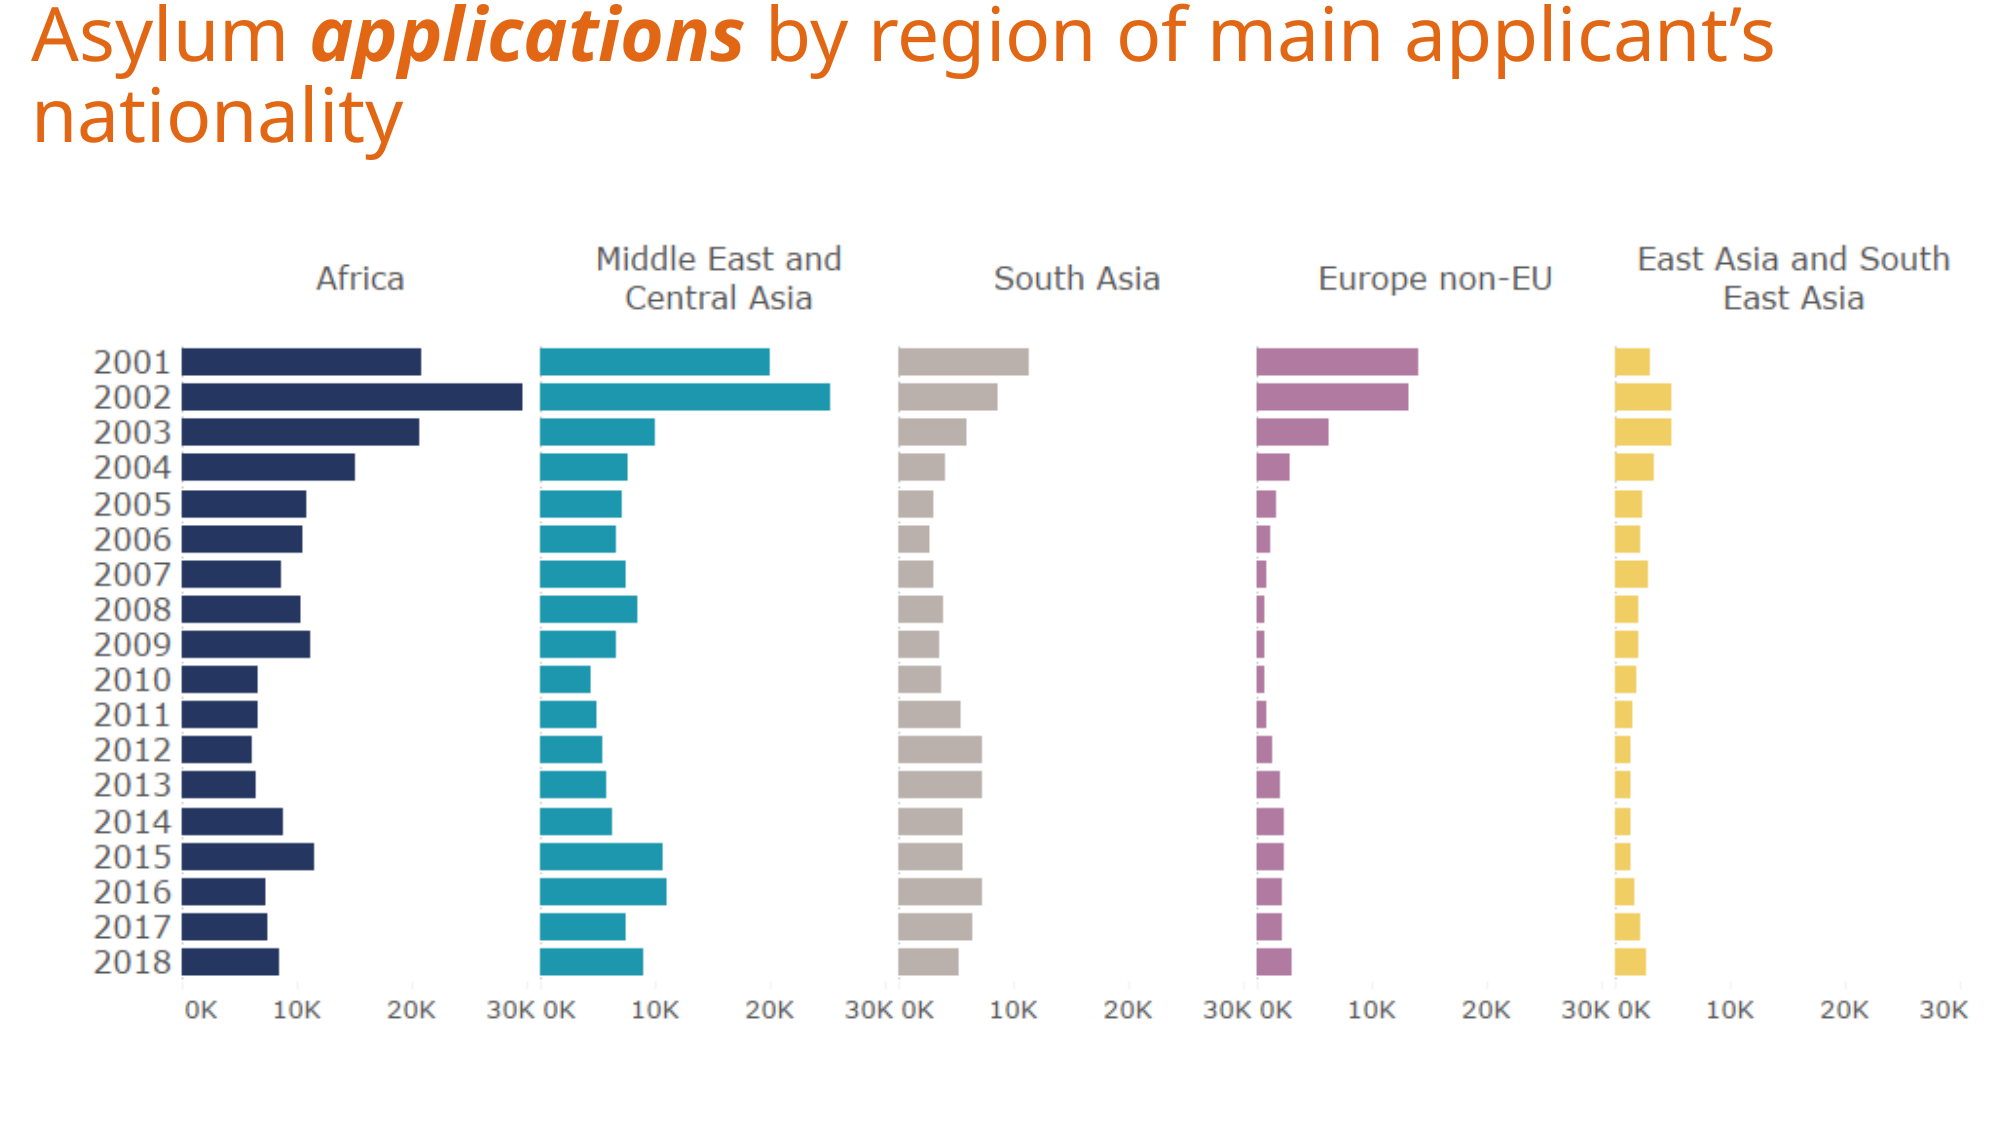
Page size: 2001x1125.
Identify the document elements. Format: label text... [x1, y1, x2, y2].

picture [3, 242, 1997, 1025]
title Asylum applications by region of main applicant’s nationality [16, 12, 1961, 144]
